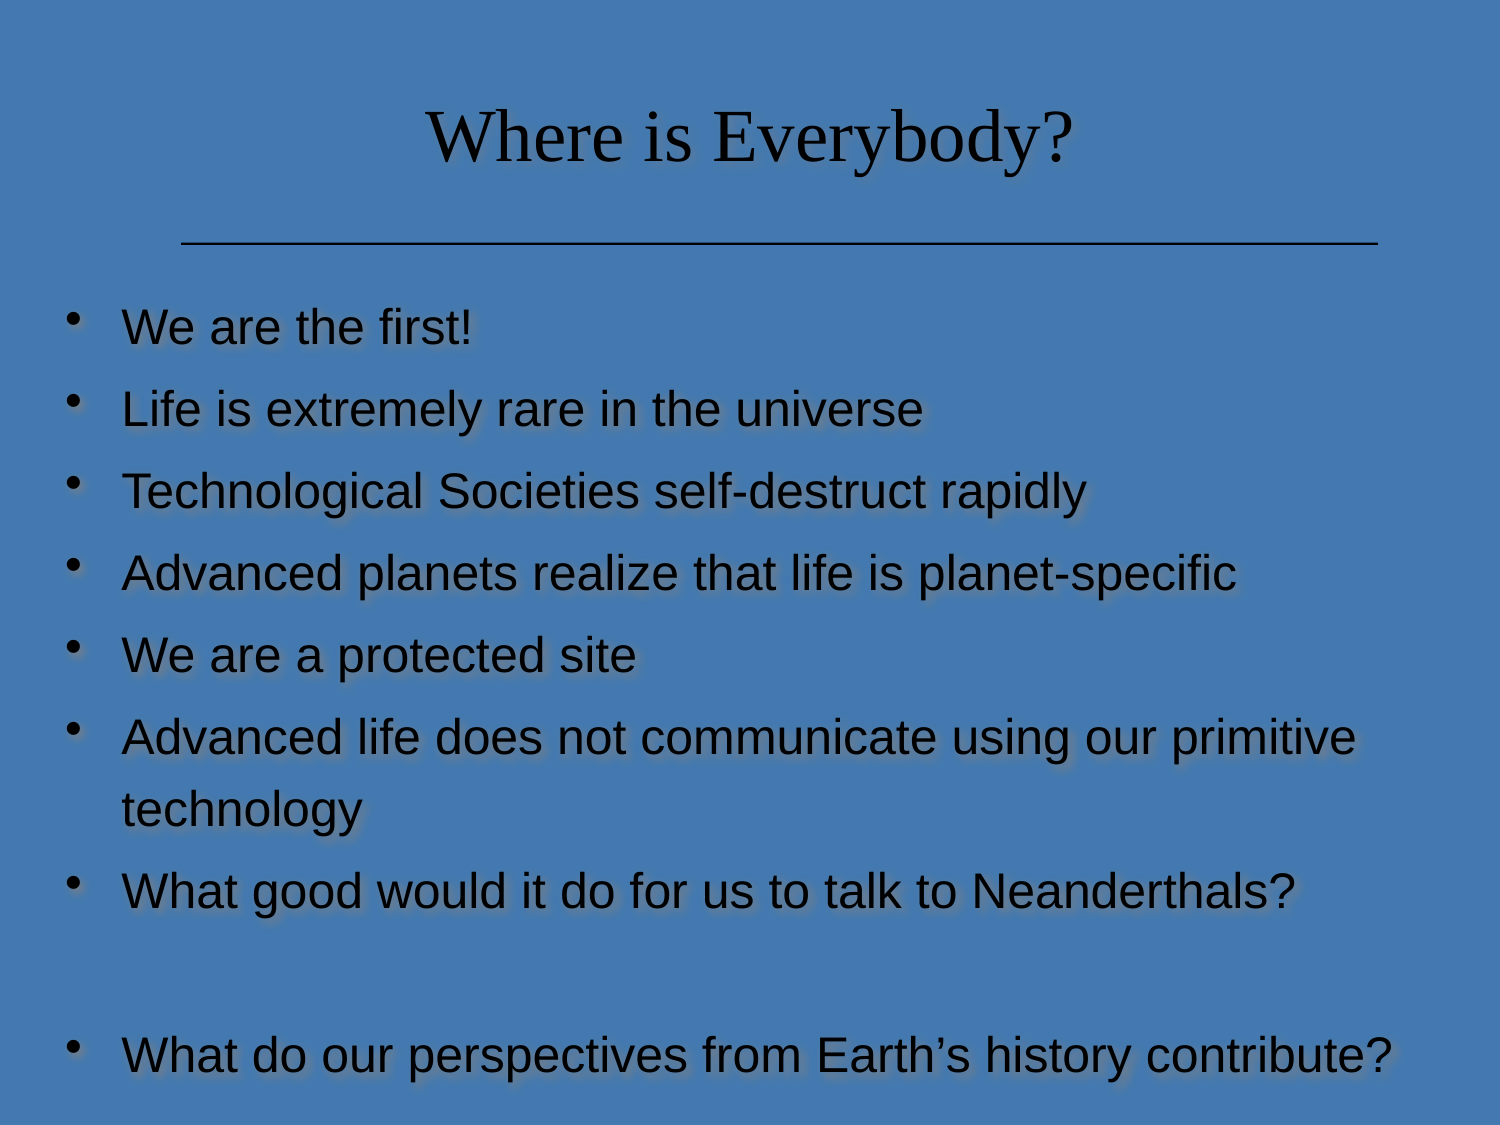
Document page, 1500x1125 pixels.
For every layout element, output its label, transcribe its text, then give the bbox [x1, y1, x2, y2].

list We are the first! Life is extremely rare in the universe Technological Societies self-destruct rapidly Advanced planets realize that life is planet-specific We are a protected site Advanced life does not communicate using our primitive technology What good would it do for us to talk to Neanderthals? What do our perspectives from Earth’s history contribute? [50, 275, 1438, 950]
title Where is Everybody? [112, 37, 1388, 225]
